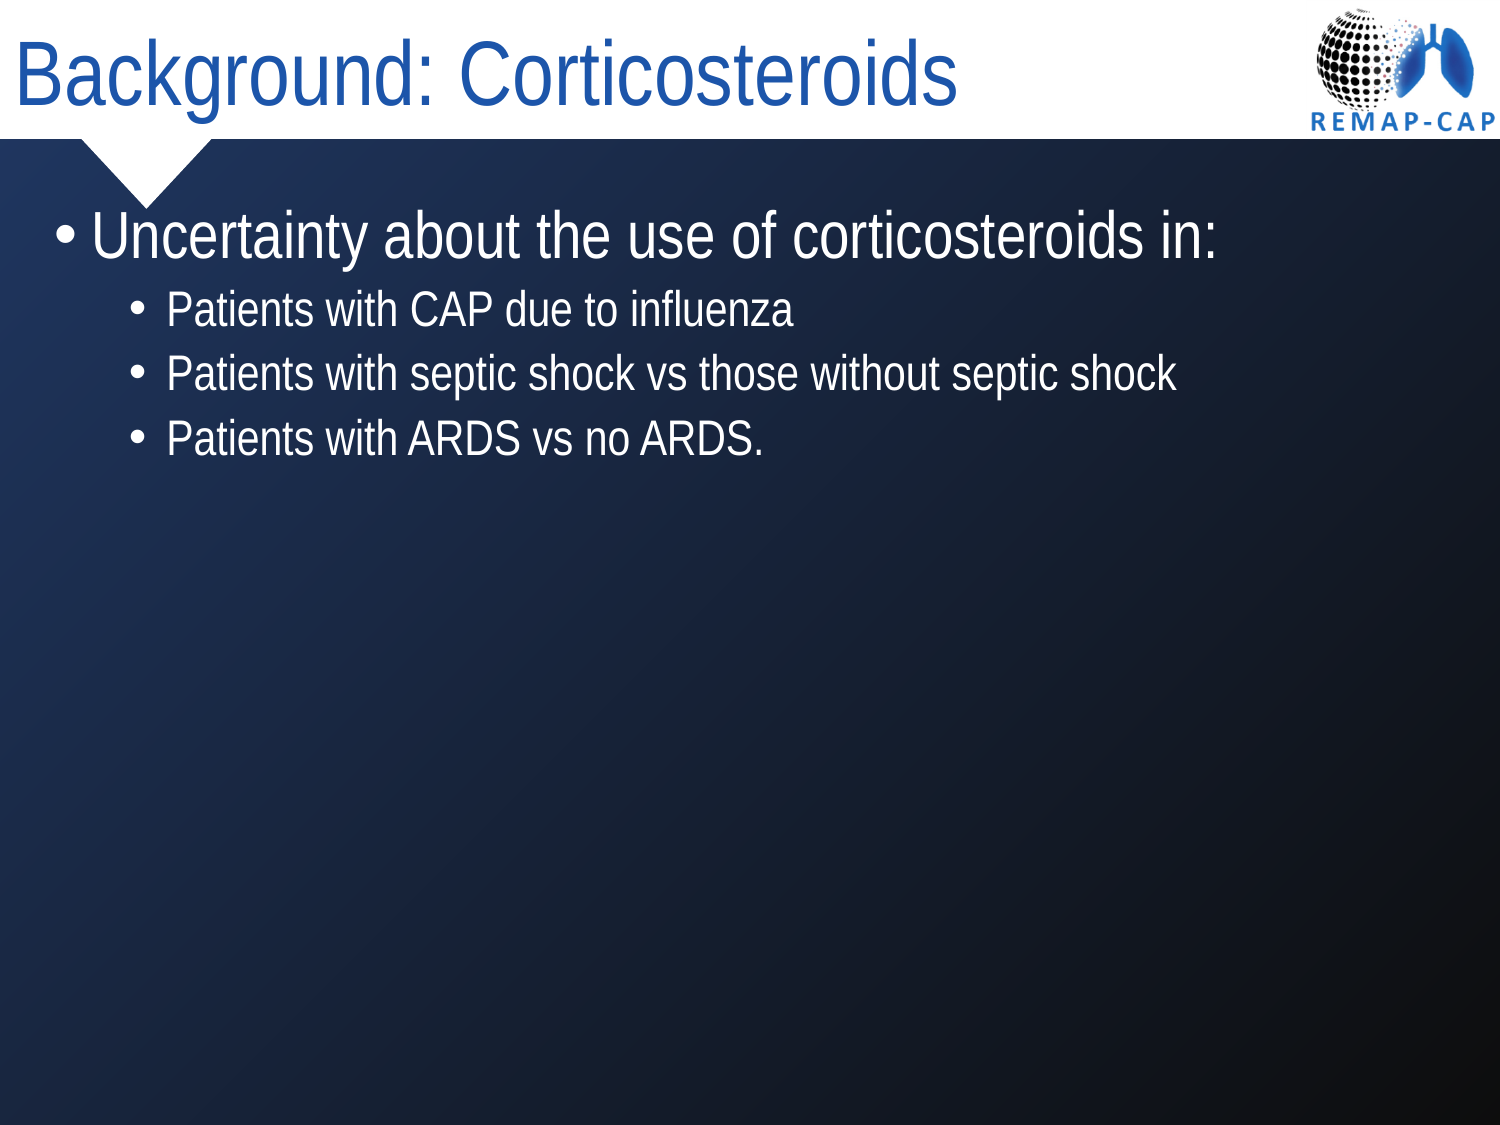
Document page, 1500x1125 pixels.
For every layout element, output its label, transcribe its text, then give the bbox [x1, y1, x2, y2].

title Background: Corticosteroids [0, 19, 1294, 149]
list Uncertainty about the use of corticosteroids in: Patients with CAP due to influenza Patients with septic shock vs those without septic shock Patients with ARDS vs no ARDS. [39, 193, 1448, 1085]
picture [1306, 0, 1500, 138]
